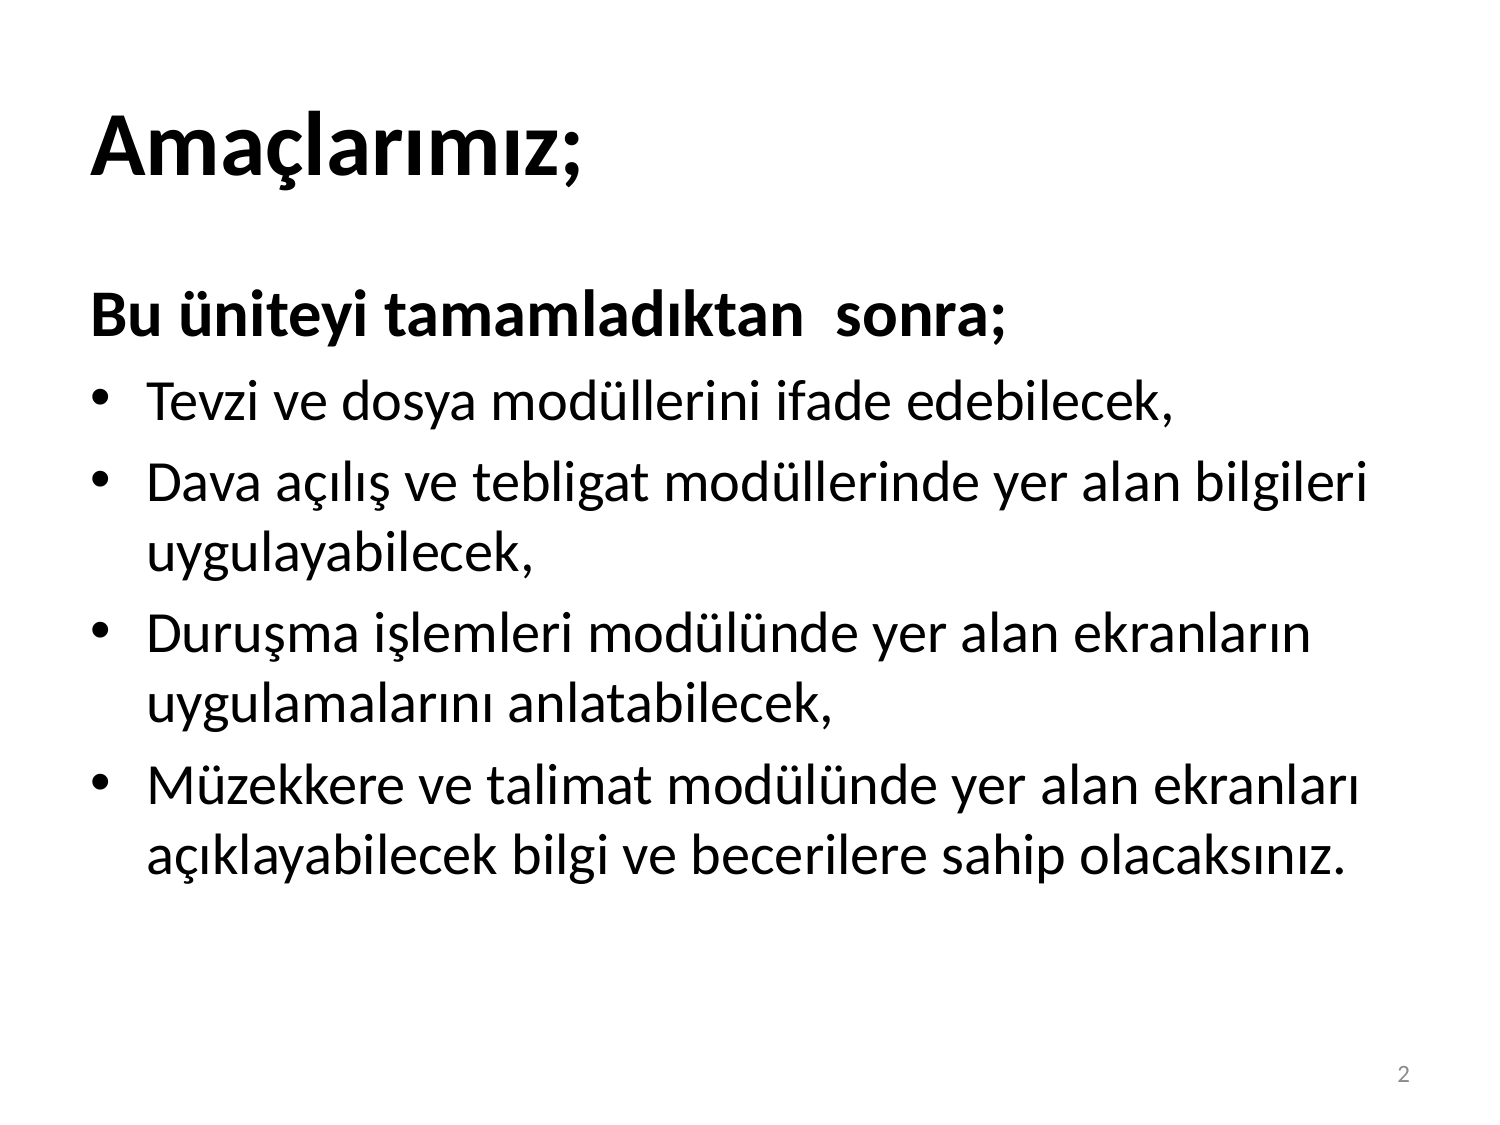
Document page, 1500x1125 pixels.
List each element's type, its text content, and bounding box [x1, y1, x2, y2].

list Bu üniteyi tamamladıktan sonra; Tevzi ve dosya modüllerini ifade edebilecek, Dava açılış ve tebligat modüllerinde yer alan bilgileri uygulayabilecek, Duruşma işlemleri modülünde yer alan ekranların uygulamalarını anlatabilecek, Müzekkere ve talimat modülünde yer alan ekranları açıklayabilecek bilgi ve becerilere sahip olacaksınız. [75, 262, 1425, 1005]
title Amaçlarımız; [75, 45, 1425, 233]
slide_number 2 [1074, 1042, 1425, 1103]
